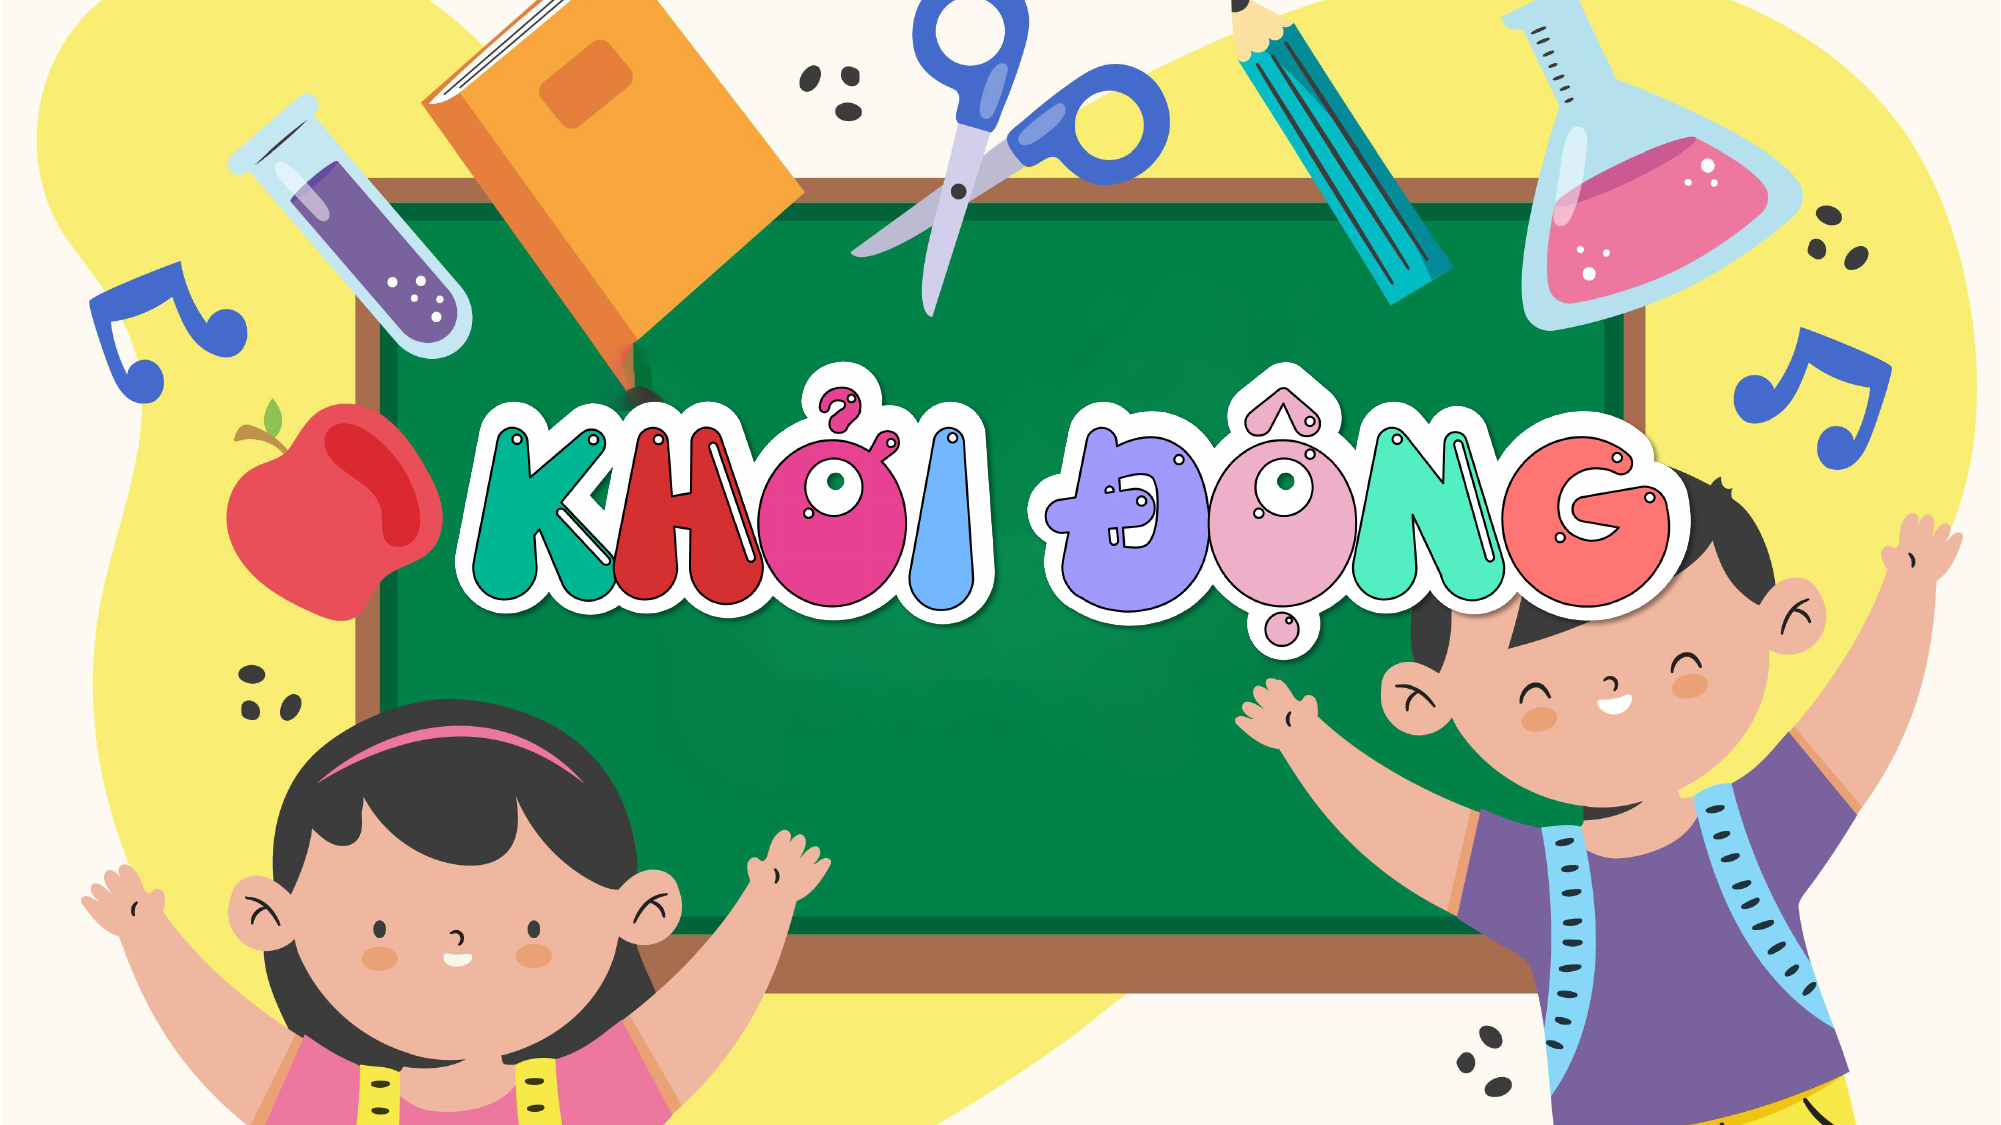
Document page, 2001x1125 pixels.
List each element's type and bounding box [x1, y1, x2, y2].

picture [451, 358, 1701, 670]
list [0, 0, 2000, 1125]
